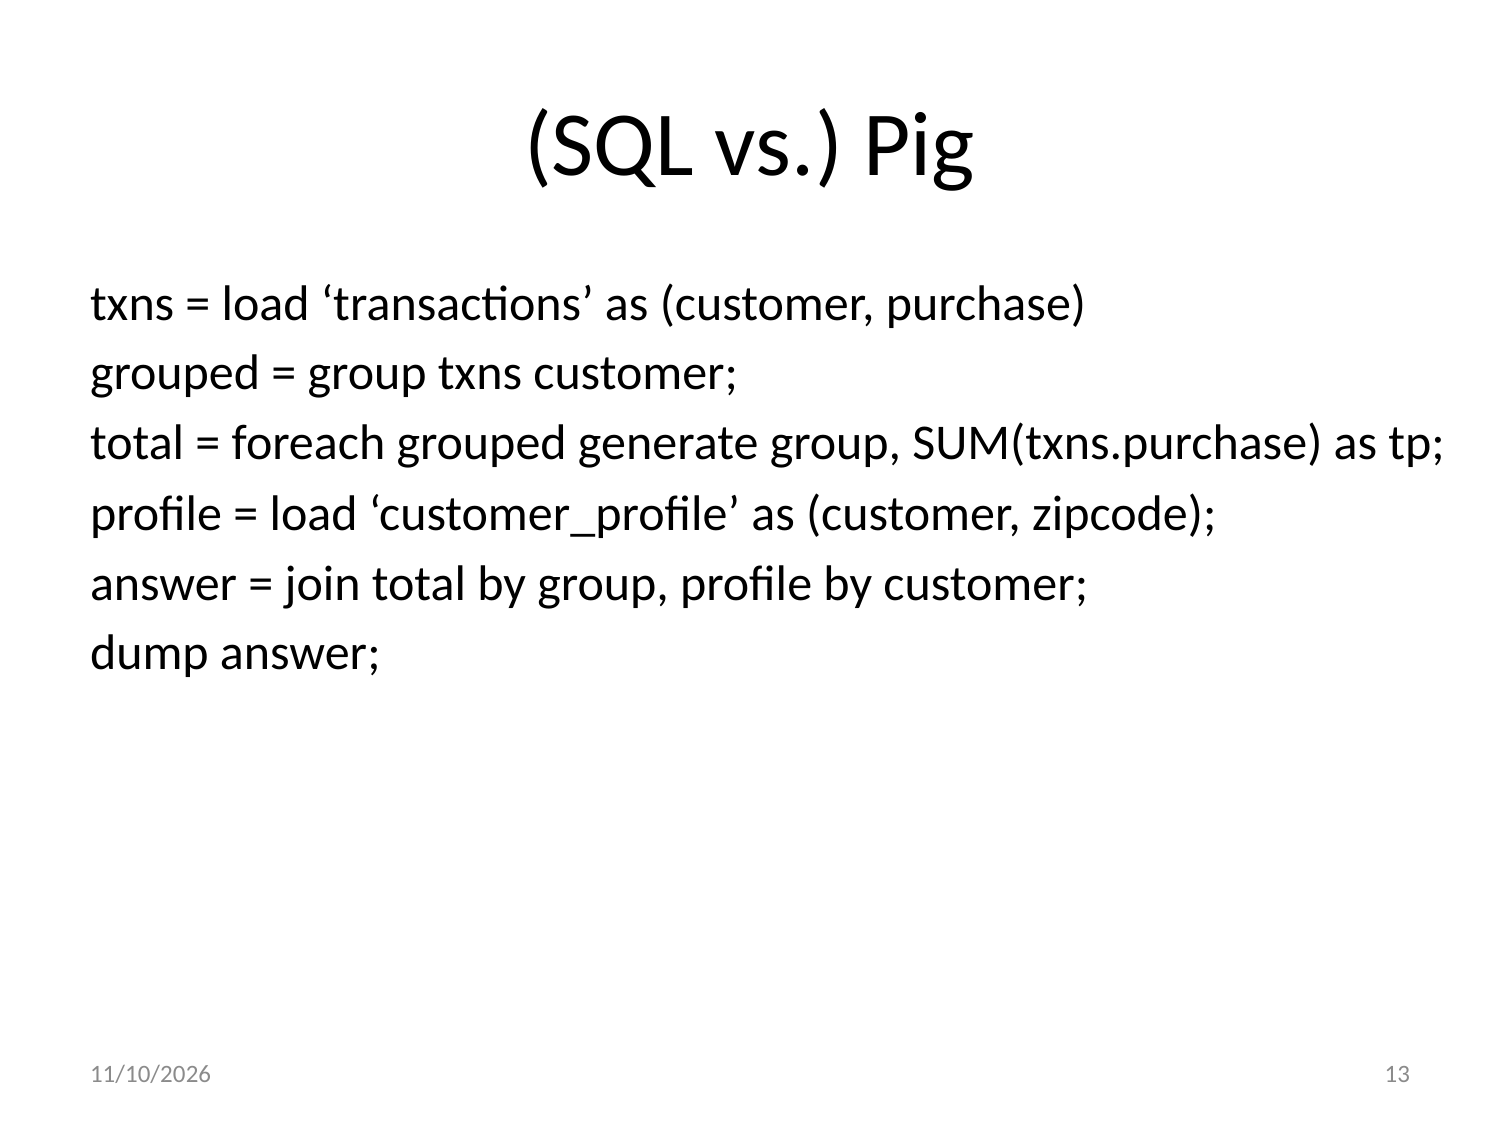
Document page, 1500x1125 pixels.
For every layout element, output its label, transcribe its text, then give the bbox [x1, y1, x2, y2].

title (SQL vs.) Pig [75, 45, 1425, 233]
list txns = load ‘transactions’ as (customer, purchase) grouped = group txns customer; total = foreach grouped generate group, SUM(txns.purchase) as tp; profile = load ‘customer_profile’ as (customer, zipcode); answer = join total by group, profile by customer; dump answer; [75, 262, 1475, 1005]
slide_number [75, 1042, 425, 1103]
slide_number 13 [1074, 1042, 1425, 1103]
